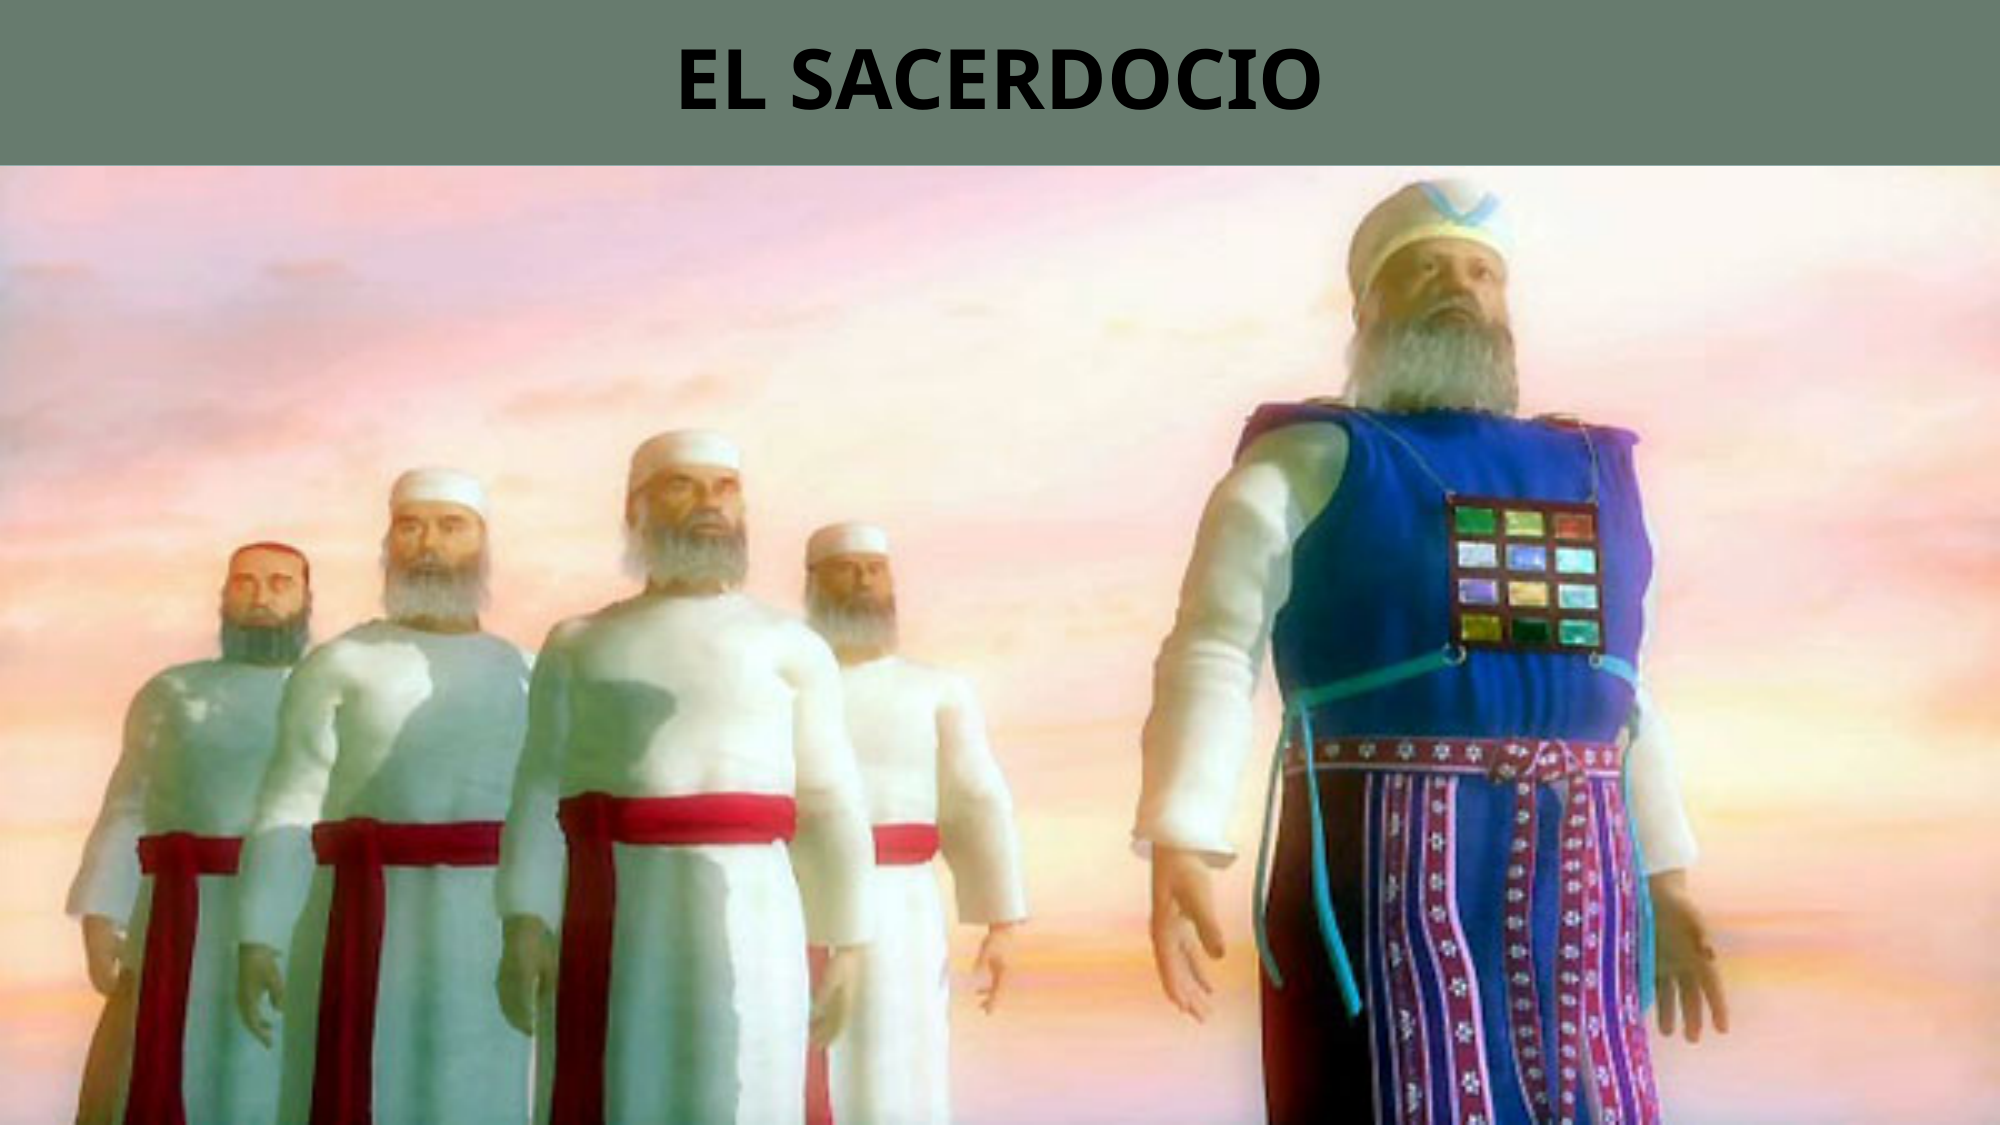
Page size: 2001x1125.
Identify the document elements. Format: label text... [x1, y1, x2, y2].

title EL SACERDOCIO [0, 0, 2000, 165]
picture [0, 166, 2000, 1125]
